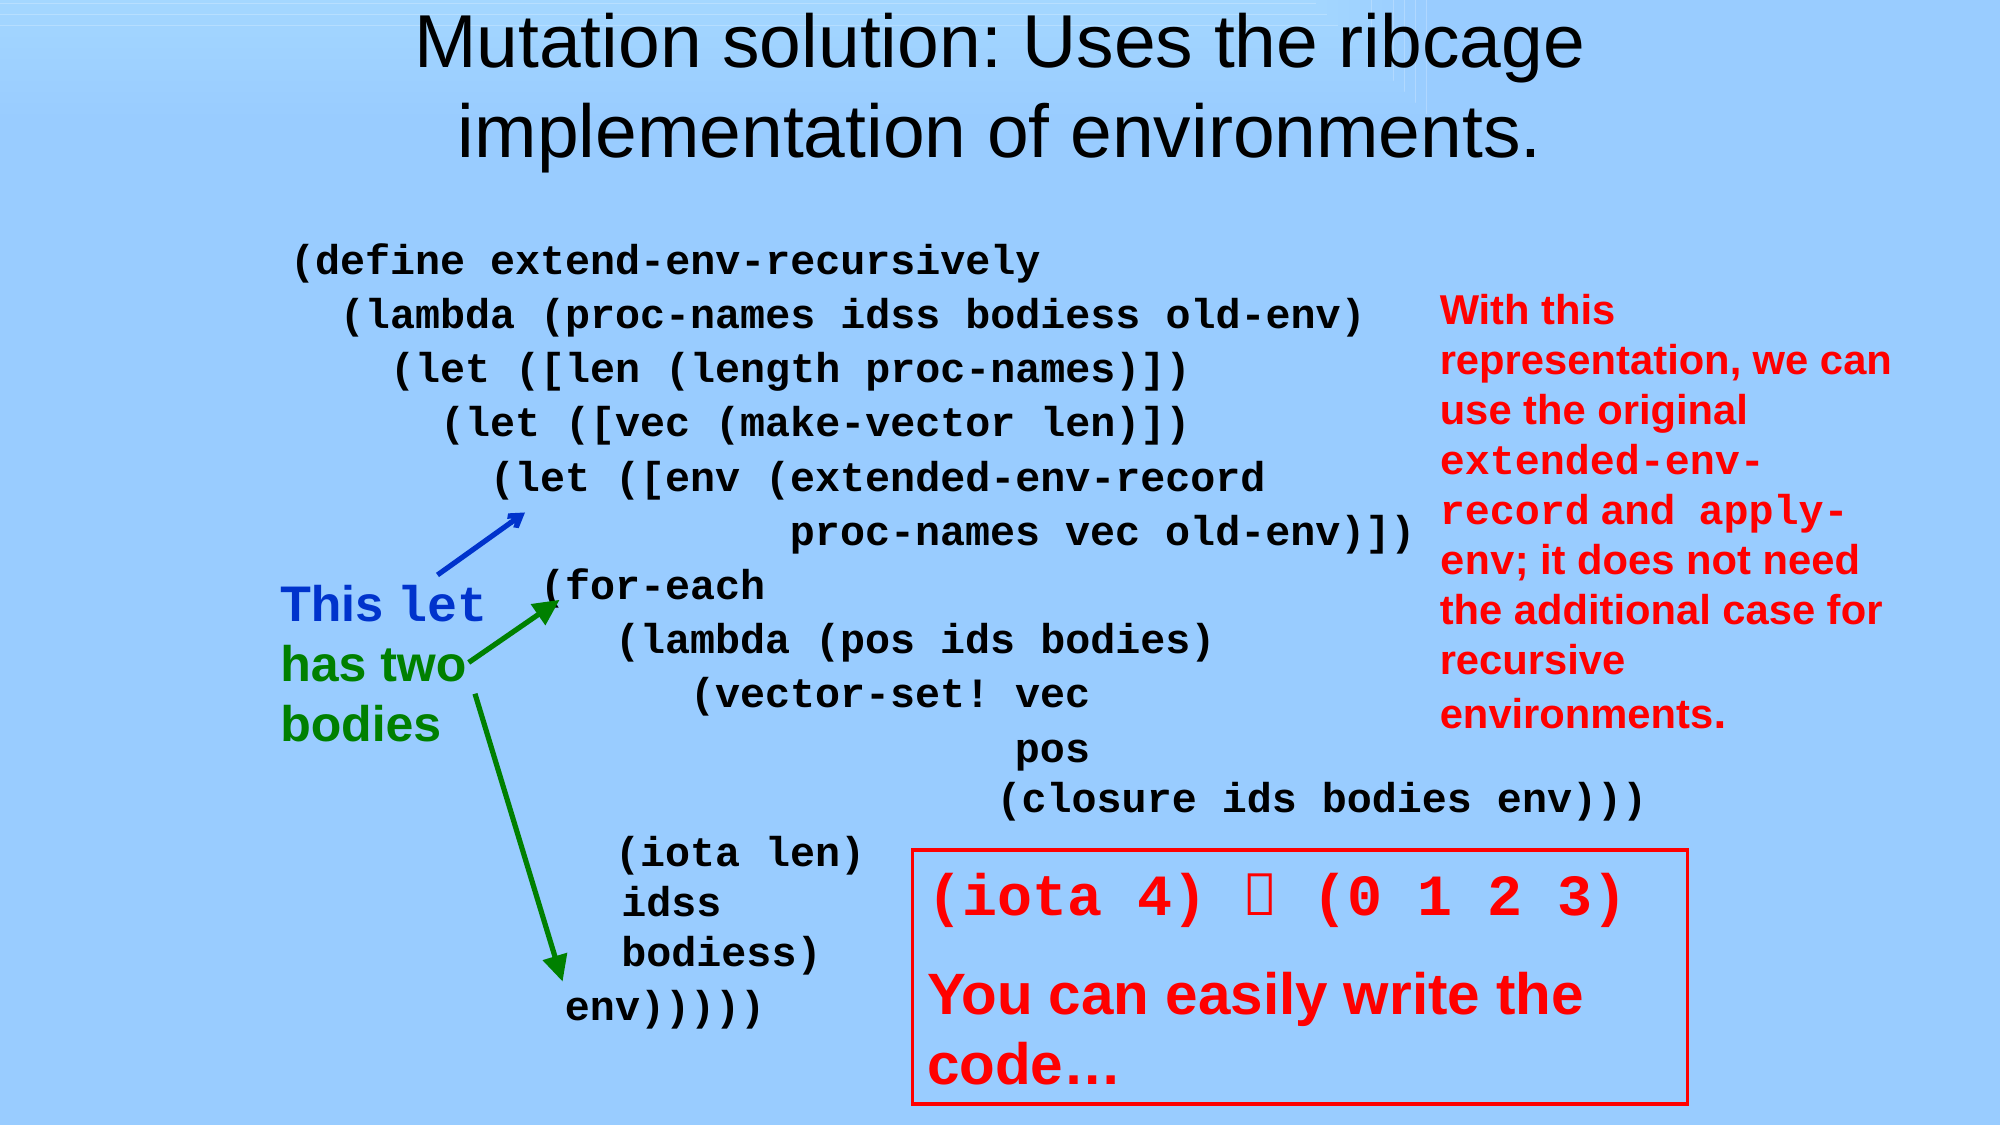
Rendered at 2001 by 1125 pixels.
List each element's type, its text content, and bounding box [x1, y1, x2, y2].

text_box This let has two bodies [265, 563, 529, 759]
text_box (iota 4)  (0 1 2 3) You can easily write the code… [912, 849, 1688, 1104]
list (define extend-env-recursively (lambda (proc-names idss bodiess old-env) (let ([len (length proc-names)]) (let ([vec (make-vector len)]) (let ([env (extended-env-record proc-names vec old-env)]) (for-each (lambda (pos ids bodies) (vector-set! vec pos (closure ids bodies env))) (iota len) idss bodiess) env))))) [274, 224, 1688, 1101]
text_box With this representation, we can use the original extended-env-record and apply-env; it does not need the additional case for recursive environments. [1425, 275, 1925, 746]
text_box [437, 512, 526, 576]
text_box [474, 693, 563, 982]
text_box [468, 599, 560, 663]
title Mutation solution: Uses the ribcage implementation of environments. [362, 19, 1638, 145]
